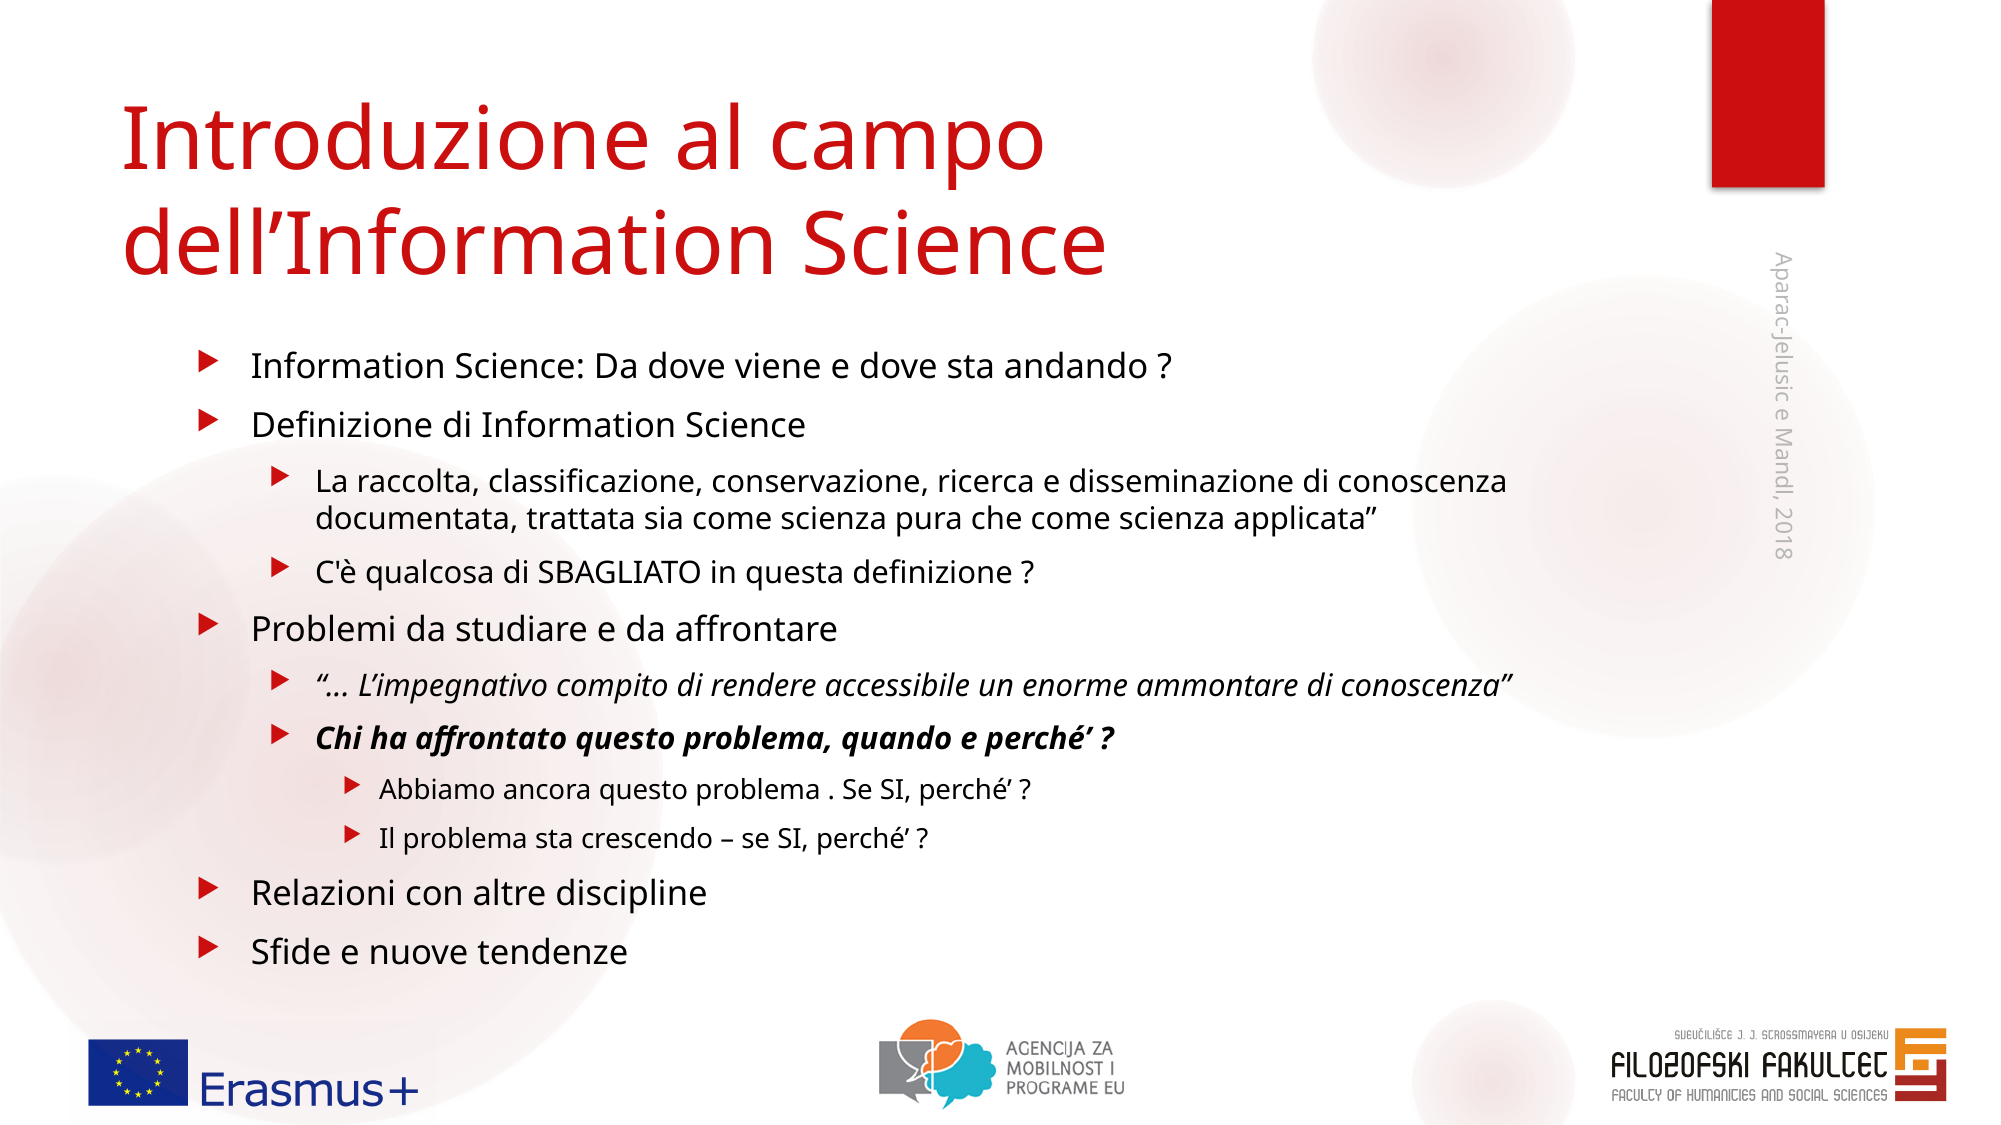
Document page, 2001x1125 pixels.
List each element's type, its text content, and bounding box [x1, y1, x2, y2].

footer Aparac-Jelusic e Mandl, 2018 [1760, 237, 1811, 871]
list Information Science: Da dove viene e dove sta andando ? Definizione di Information Science La raccolta, classificazione, conservazione, ricerca e disseminazione di conoscenza documentata, trattata sia come scienza pura che come scienza applicata” C'è qualcosa di SBAGLIATO in questa definizione ? Problemi da studiare e da affrontare “... L’impegnativo compito di rendere accessibile un enorme ammontare di conoscenza” Chi ha affrontato questo problema, quando e perché’ ? Abbiamo ancora questo problema . Se SI, perché’ ? Il problema sta crescendo – se SI, perché’ ? Relazioni con altre discipline Sfide e nuove tendenze [181, 336, 1649, 1025]
picture [69, 1020, 437, 1125]
title Introduzione al campo dell’Information Science [106, 74, 1649, 304]
picture [1610, 1017, 1951, 1112]
picture [879, 1025, 1140, 1125]
